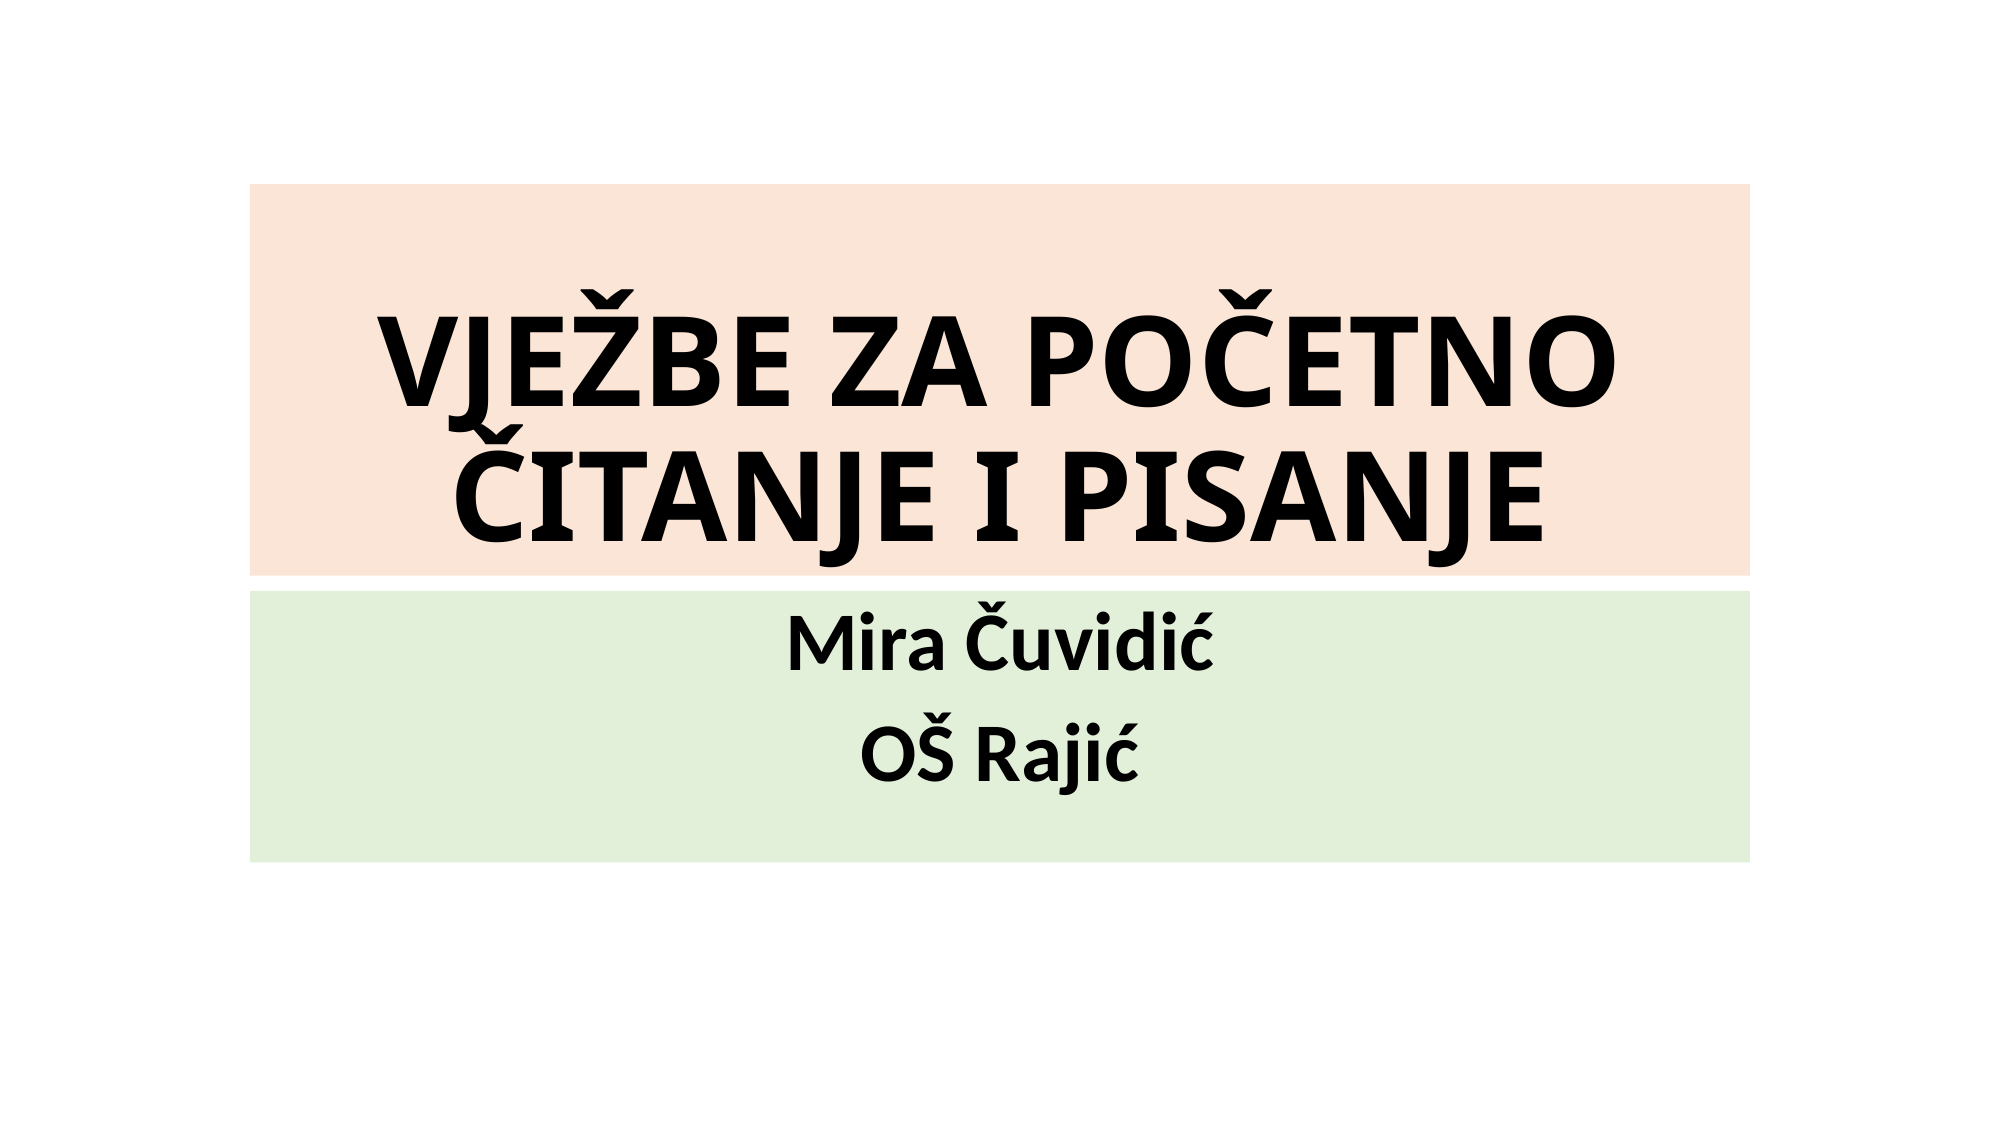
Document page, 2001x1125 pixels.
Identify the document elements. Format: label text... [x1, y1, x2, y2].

subtitle Mira Čuvidić OŠ Rajić [249, 590, 1750, 863]
title VJEŽBE ZA POČETNO ČITANJE I PISANJE [249, 184, 1750, 576]
